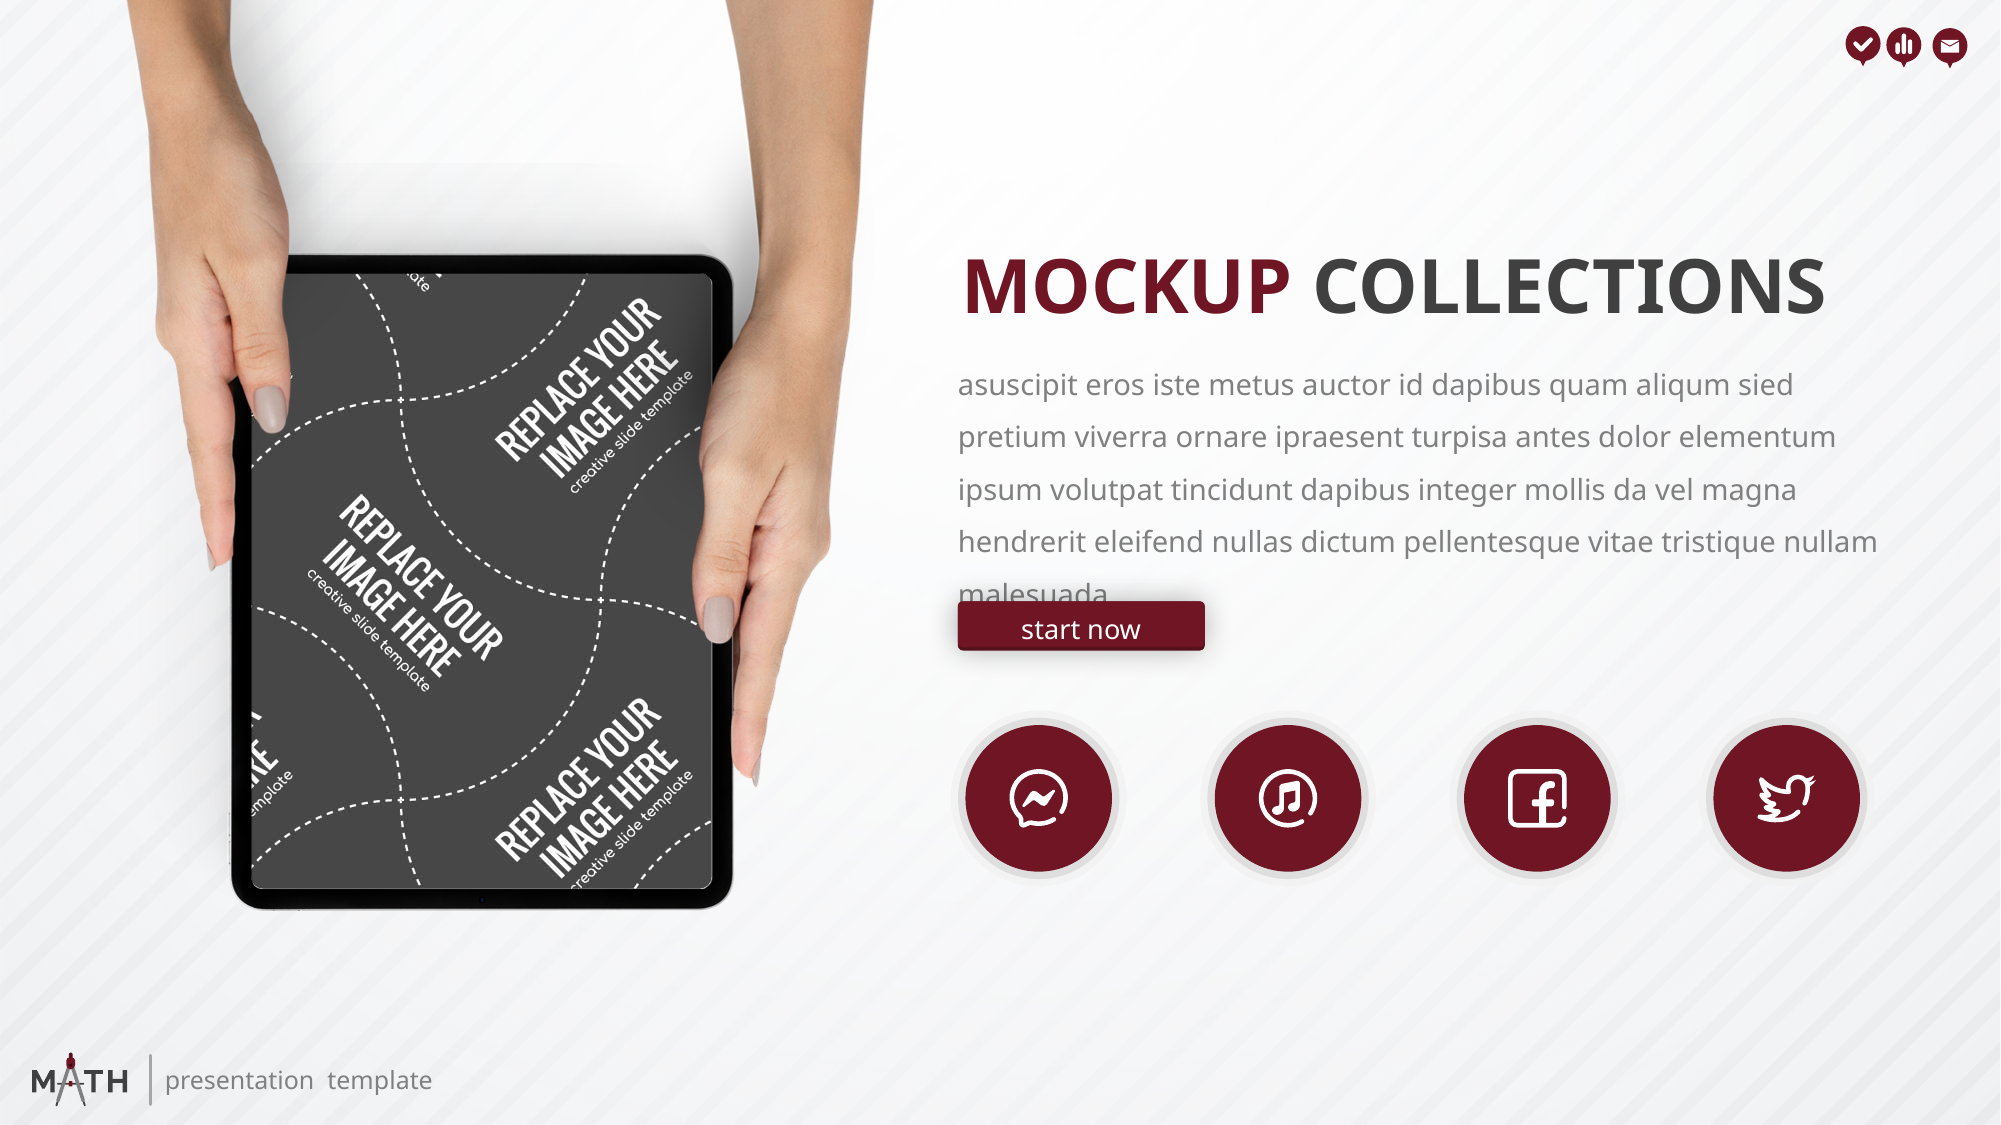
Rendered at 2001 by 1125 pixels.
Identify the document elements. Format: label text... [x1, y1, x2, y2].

text_box asuscipit eros iste metus auctor id dapibus quam aliqum sied pretium viverra ornare ipraesent turpisa antes dolor elementum ipsum volutpat tincidunt dapibus integer mollis da vel magna hendrerit eleifend nullas dictum pellentesque vitae tristique nullam malesuada [957, 348, 1886, 611]
text_box [1705, 716, 1869, 881]
text_box [1199, 709, 1378, 888]
text_box MOCKUP COLLECTIONS [961, 238, 1828, 329]
text_box [1213, 724, 1363, 873]
picture [114, 0, 880, 911]
text_box [1009, 769, 1068, 828]
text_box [1845, 26, 1968, 69]
text_box [1757, 774, 1816, 823]
text_box [1463, 724, 1612, 873]
text_box [1258, 769, 1318, 828]
text_box [1206, 716, 1370, 881]
text_box [1455, 716, 1620, 881]
text_box [964, 724, 1114, 873]
text_box [949, 709, 1128, 888]
text_box [1712, 724, 1862, 873]
text_box [1448, 709, 1627, 888]
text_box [957, 596, 1205, 651]
text_box [1697, 709, 1876, 888]
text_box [32, 1052, 441, 1108]
text_box [957, 716, 1121, 881]
text_box [1508, 769, 1567, 828]
